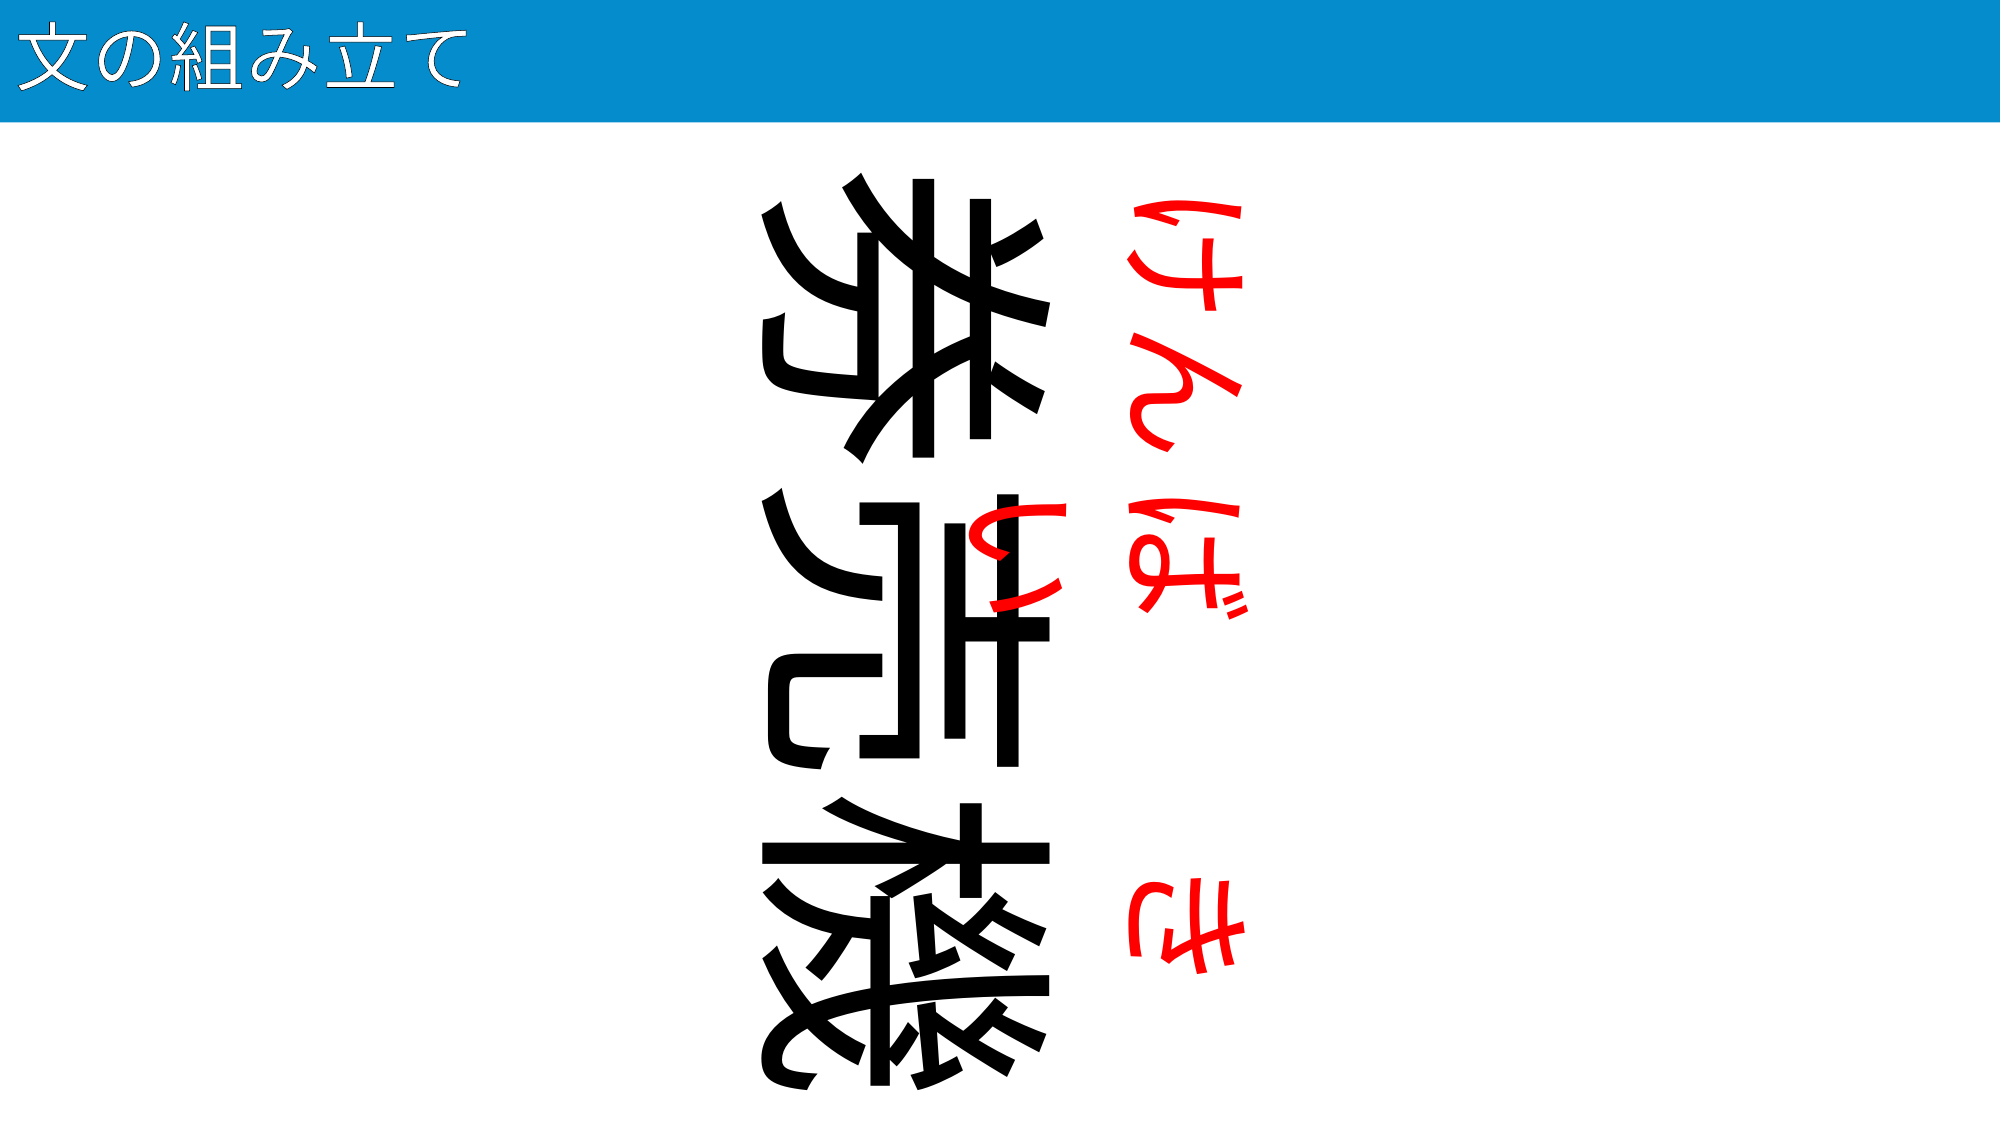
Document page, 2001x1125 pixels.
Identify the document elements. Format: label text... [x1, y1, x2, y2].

slide_number 50 [1712, 0, 2000, 123]
text_box ばい [1083, 471, 1281, 764]
text_box 券売機 [698, 147, 1108, 1125]
text_box けん [1083, 170, 1281, 463]
title 文の組み立て [0, 0, 1712, 123]
text_box き [1083, 842, 1281, 997]
